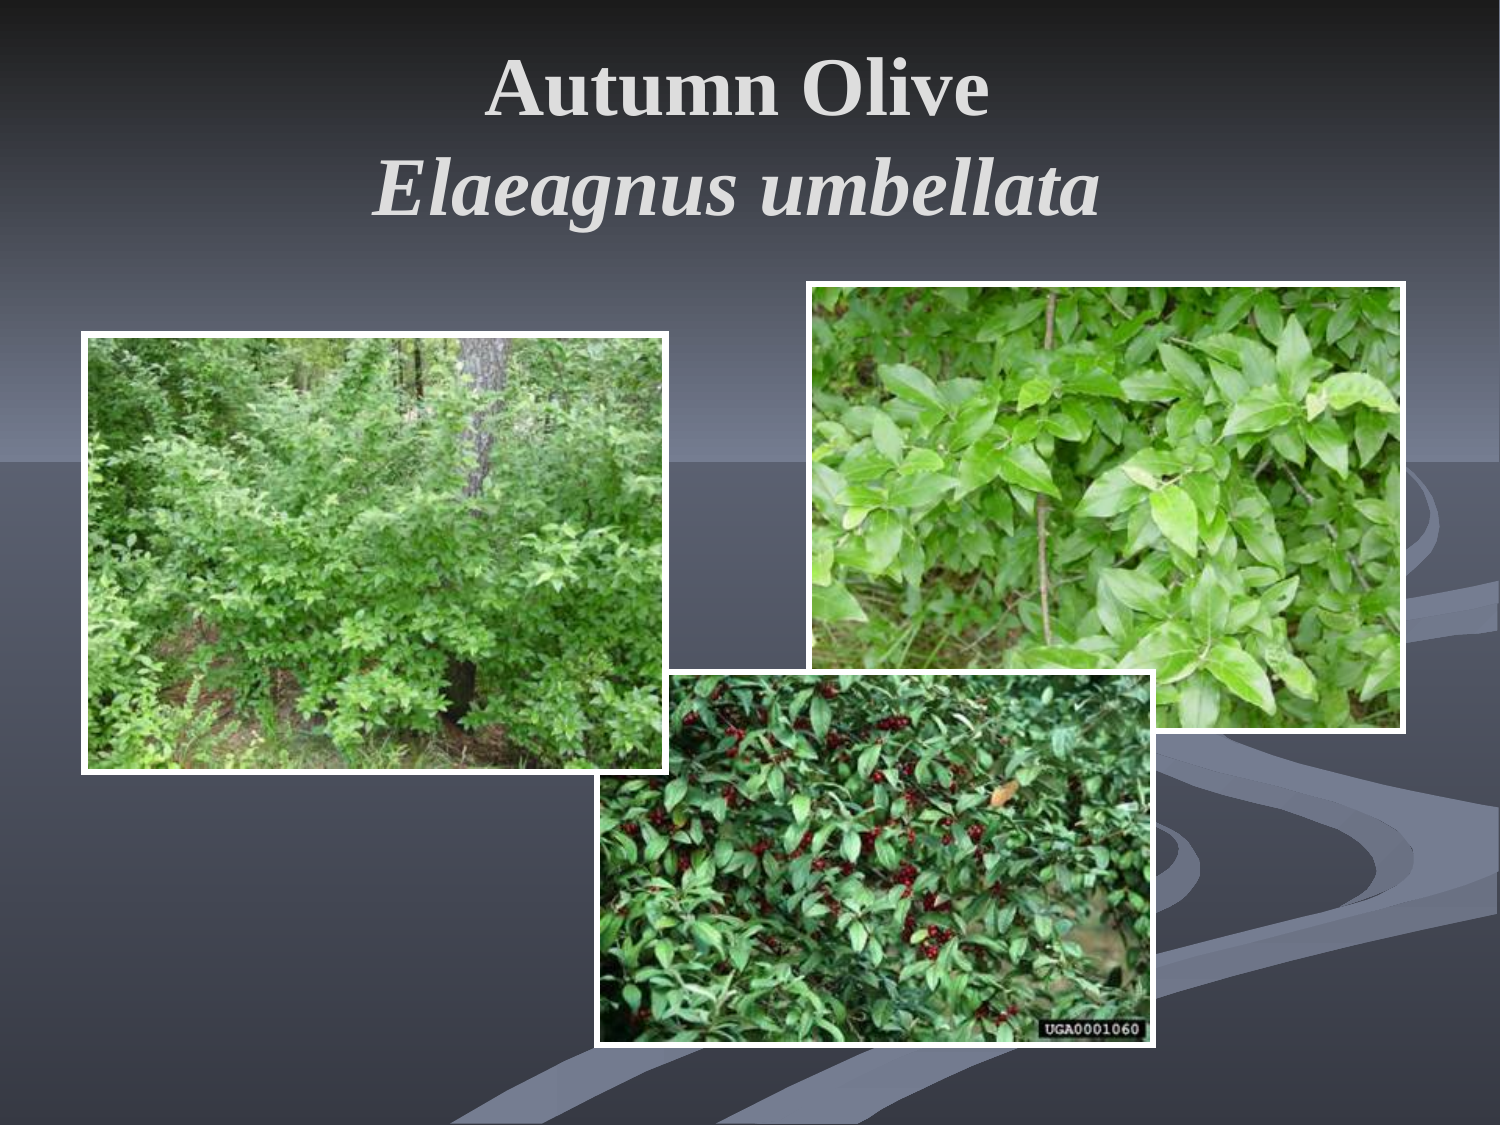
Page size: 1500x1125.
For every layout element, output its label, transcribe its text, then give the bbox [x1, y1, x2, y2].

text_box Autumn Olive Elaeagnus umbellata [162, 24, 1313, 240]
picture [87, 287, 1400, 1042]
